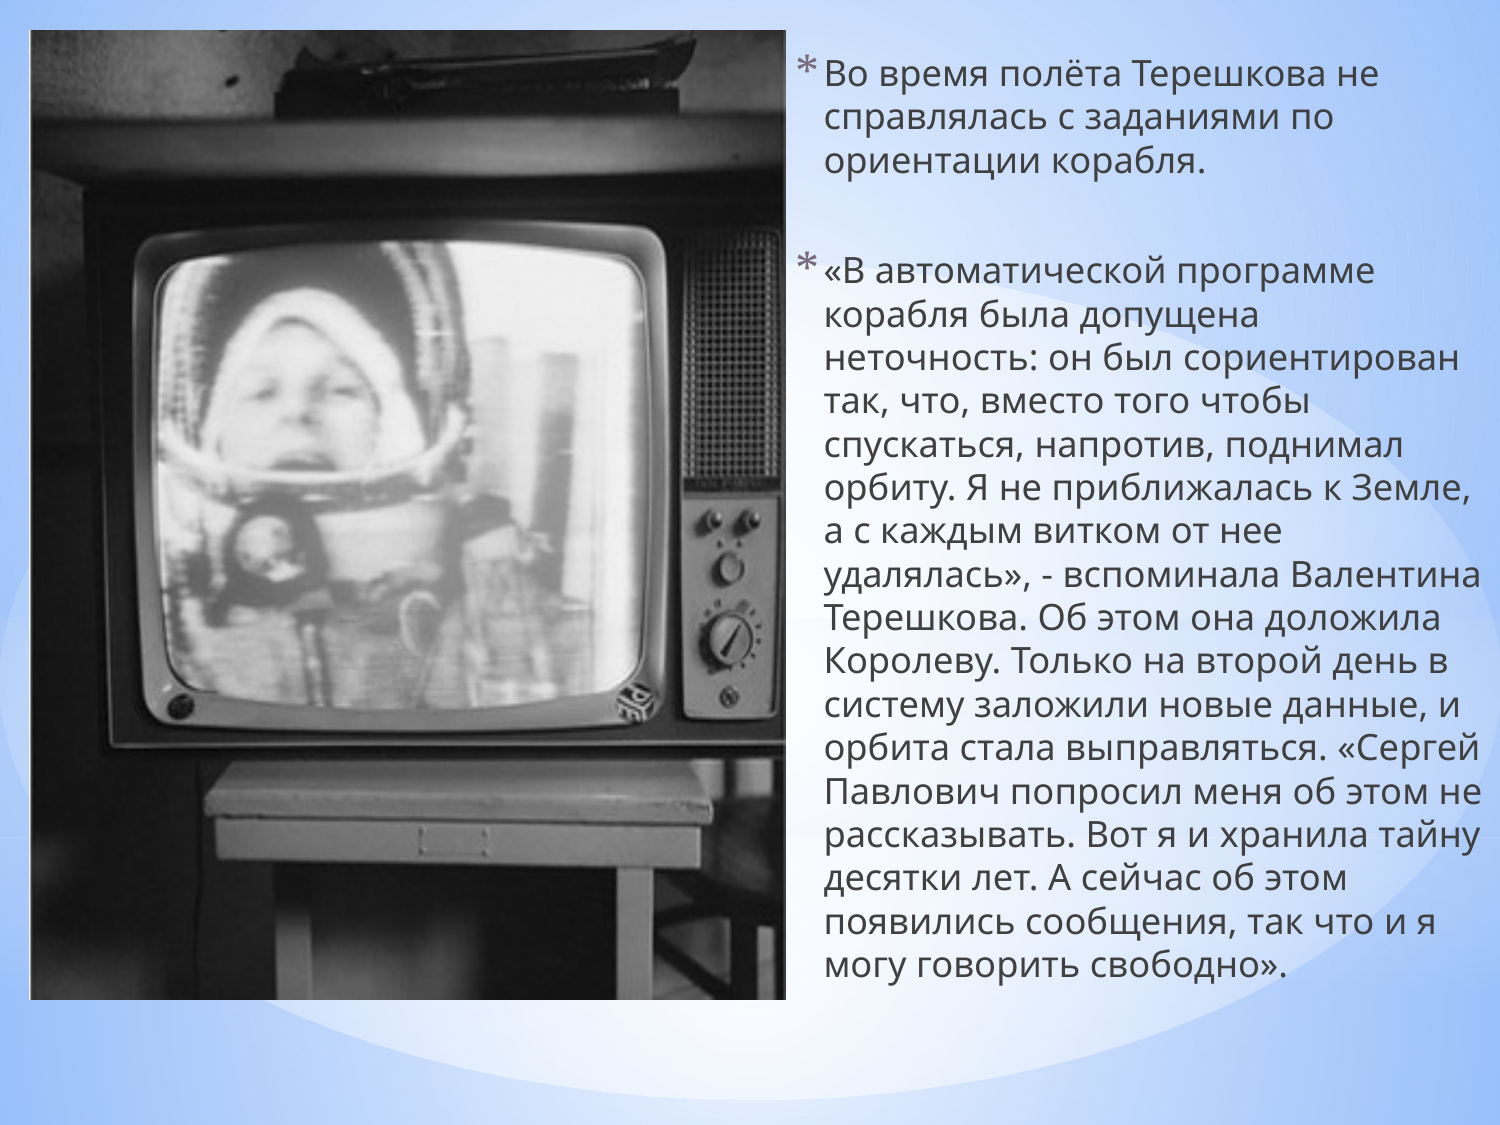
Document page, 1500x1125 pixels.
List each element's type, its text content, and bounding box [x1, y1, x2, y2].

picture [29, 30, 786, 1000]
list Во время полёта Терешкова не справлялась с заданиями по ориентации корабля. «В автоматической программе корабля была допущена неточность: он был сориентирован так, что, вместо того чтобы спускаться, напротив, поднимал орбиту. Я не приближалась к Земле, а с каждым витком от нее удалялась», - вспоминала Валентина Терешкова. Об этом она доложила Королеву. Только на второй день в систему заложили новые данные, и орбита стала выправляться. «Сергей Павлович попросил меня об этом не рассказывать. Вот я и хранила тайну десятки лет. А сейчас об этом появились сообщения, так что и я могу говорить свободно». [773, 42, 1500, 1041]
